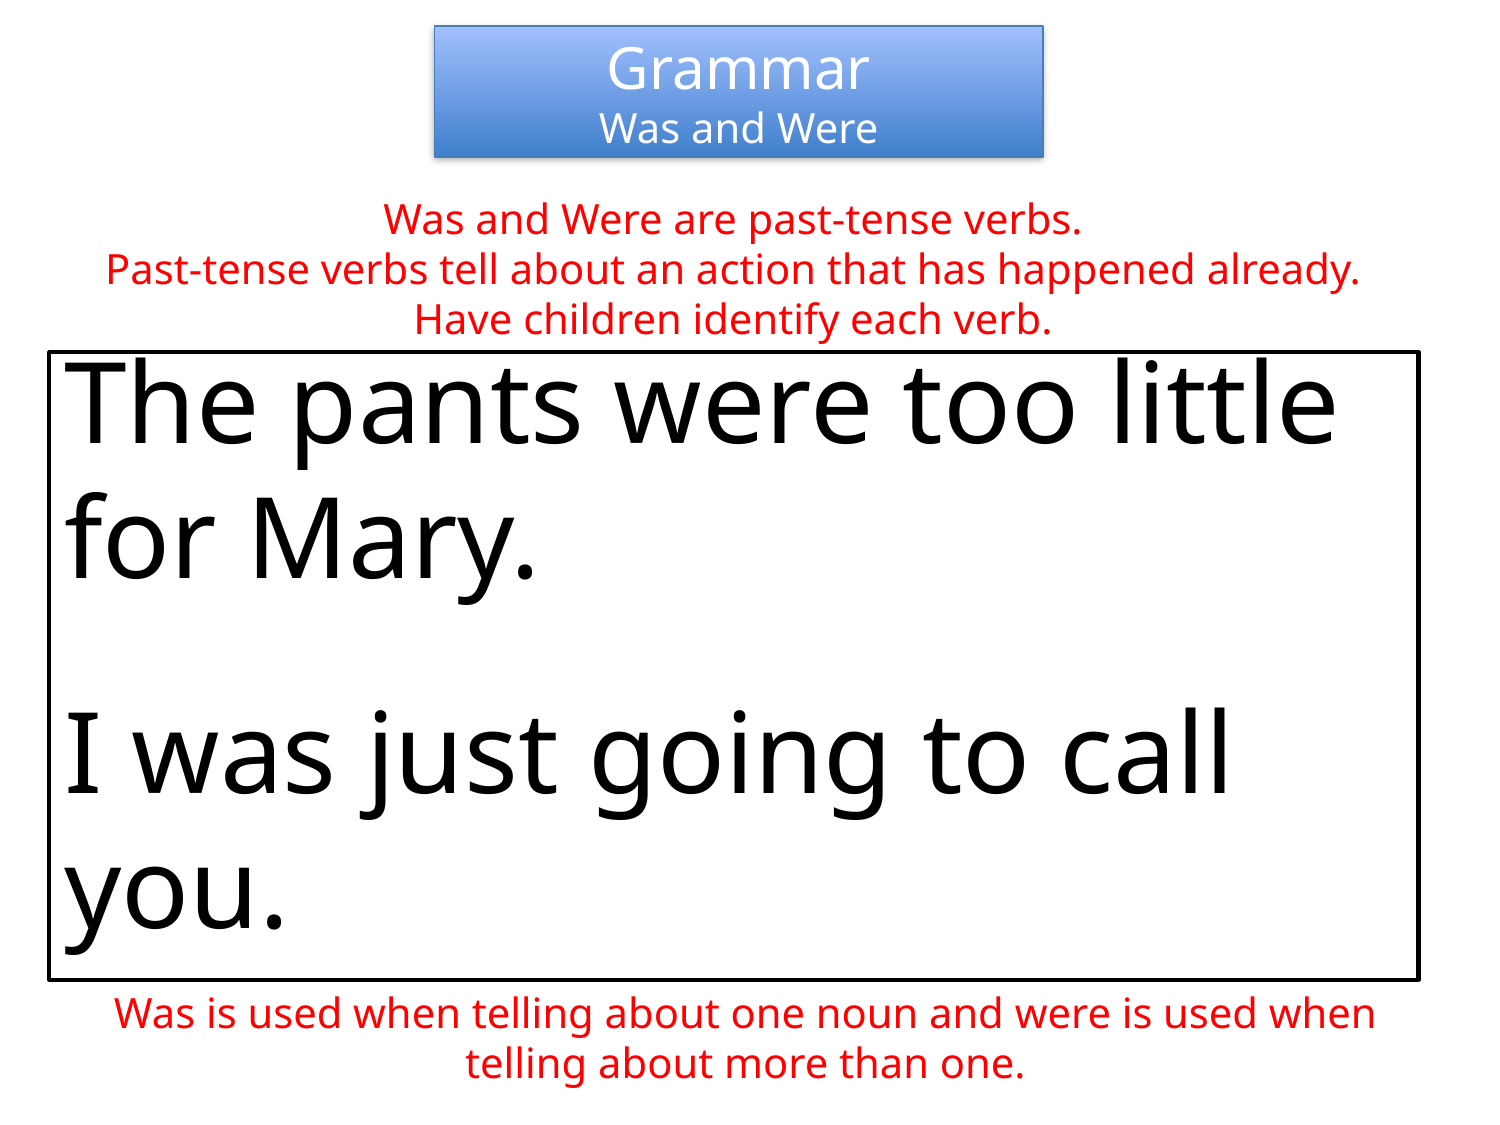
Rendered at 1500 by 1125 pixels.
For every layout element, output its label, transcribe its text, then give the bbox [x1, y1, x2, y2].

text_box Was and Were are past-tense verbs. Past-tense verbs tell about an action that has happened already. Have children identify each verb. [20, 185, 1446, 350]
text_box The pants were too little for Mary. I was just going to call you. [47, 350, 1421, 979]
text_box Grammar Was and Were [434, 25, 1044, 158]
text_box Was is used when telling about one noun and were is used when telling about more than one. [32, 979, 1459, 1095]
